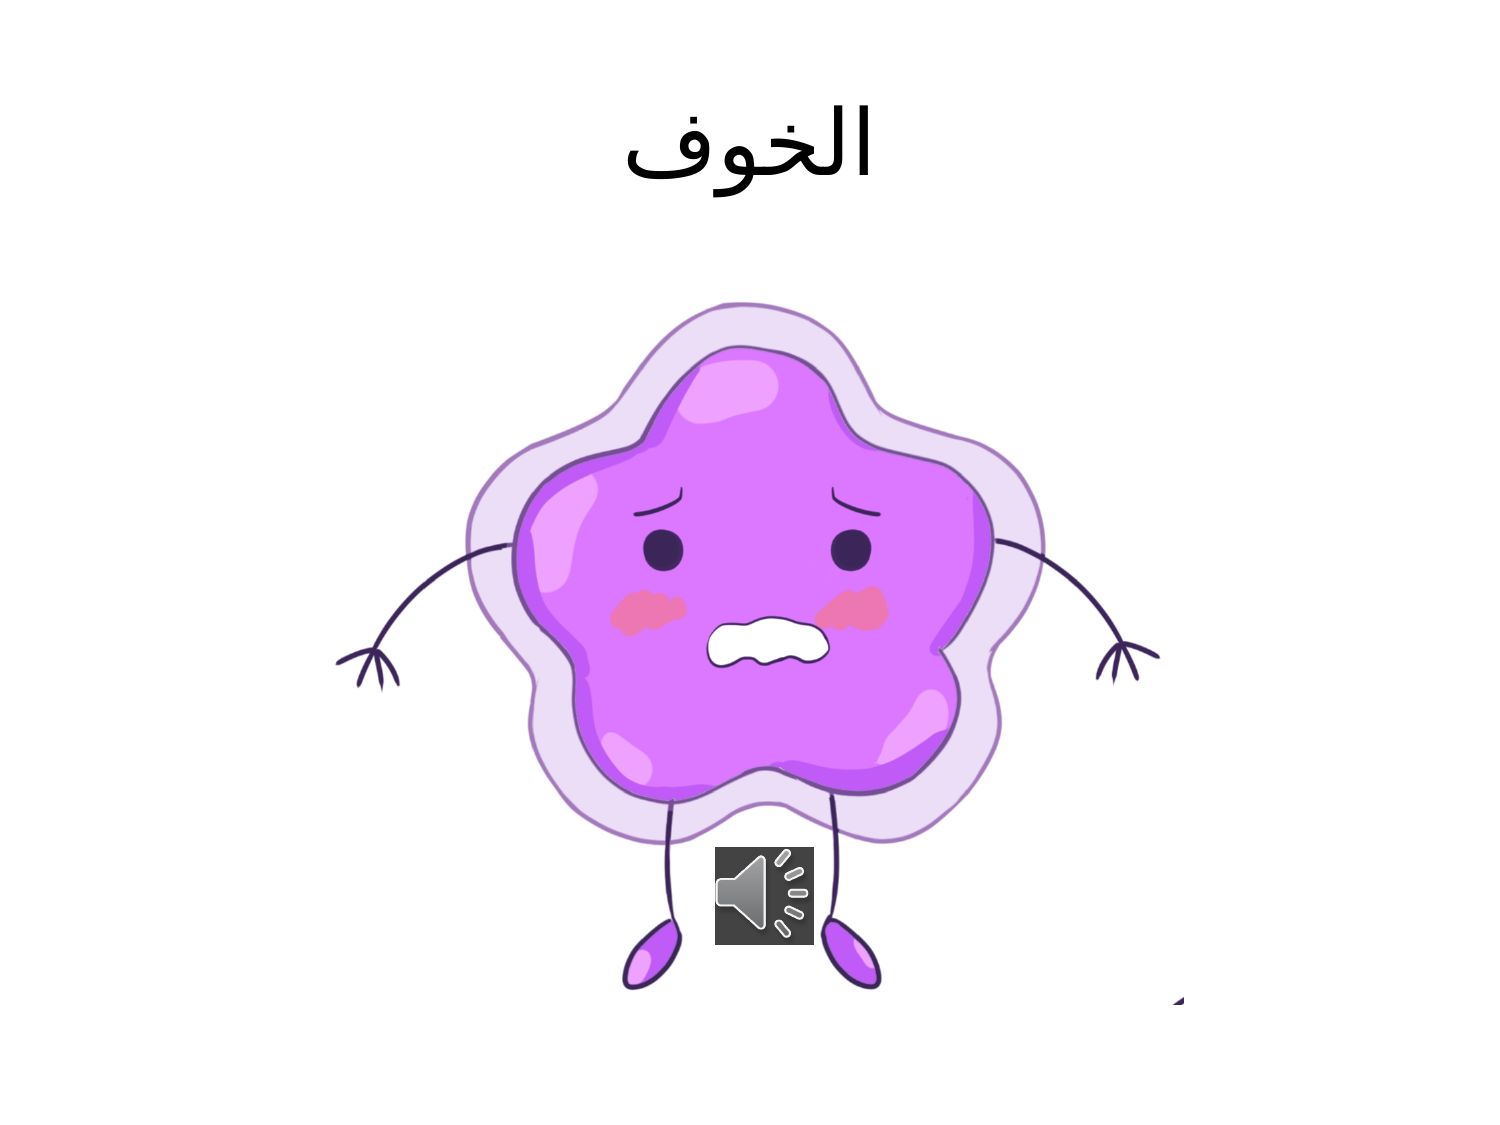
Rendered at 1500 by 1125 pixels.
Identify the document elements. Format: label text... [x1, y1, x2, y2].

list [315, 262, 1184, 1006]
picture [714, 845, 815, 947]
title الخوف [75, 45, 1425, 233]
